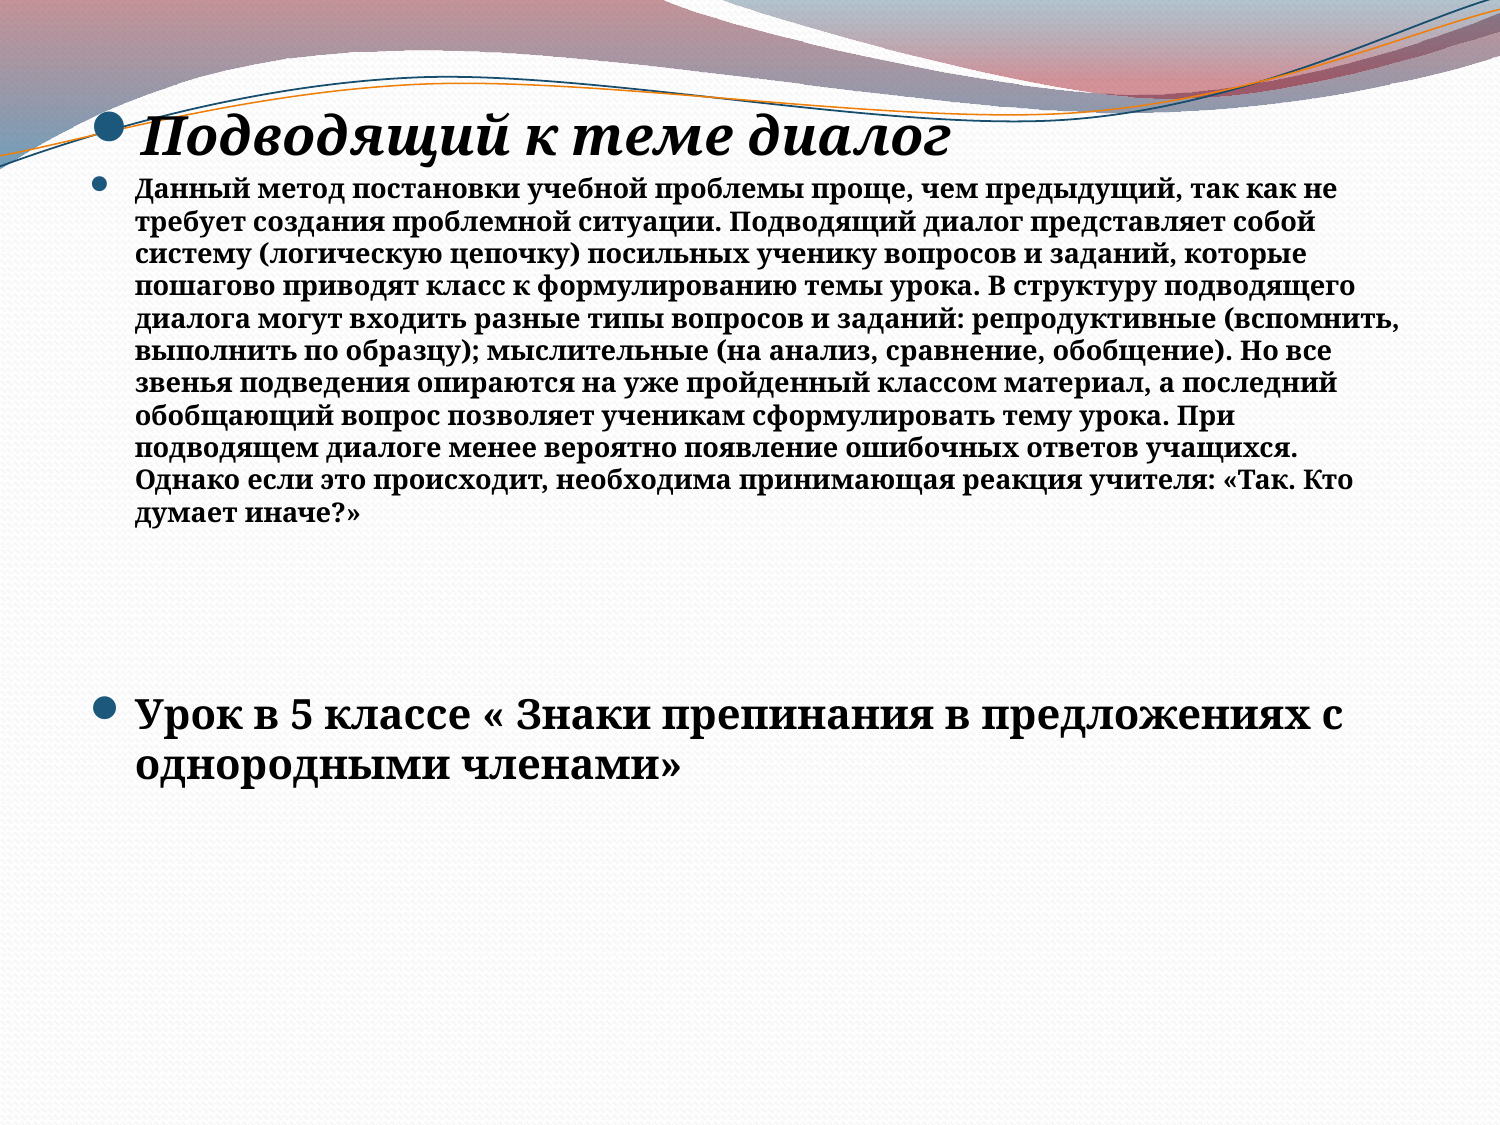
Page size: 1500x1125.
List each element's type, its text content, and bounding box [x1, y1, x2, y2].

list Подводящий к теме диалог Данный метод постановки учебной проблемы проще, чем предыдущий, так как не требует создания проблемной ситуации. Подводящий диалог представляет собой систему (логическую цепочку) посильных ученику вопросов и заданий, которые пошагово приводят класс к формулированию темы урока. В структуру подводящего диалога могут входить разные типы вопросов и заданий: репродуктивные (вспомнить, выполнить по образцу); мыслительные (на анализ, сравнение, обобщение). Но все звенья подведения опираются на уже пройденный классом материал, а последний обобщающий вопрос позволяет ученикам сформулировать тему урока. При подводящем диалоге менее вероятно появление ошибочных ответов учащихся. Однако если это происходит, необходима принимающая реакция учителя: «Так. Кто думает иначе?» Урок в 5 классе « Знаки препинания в предложениях с однородными членами» [75, 93, 1425, 1038]
